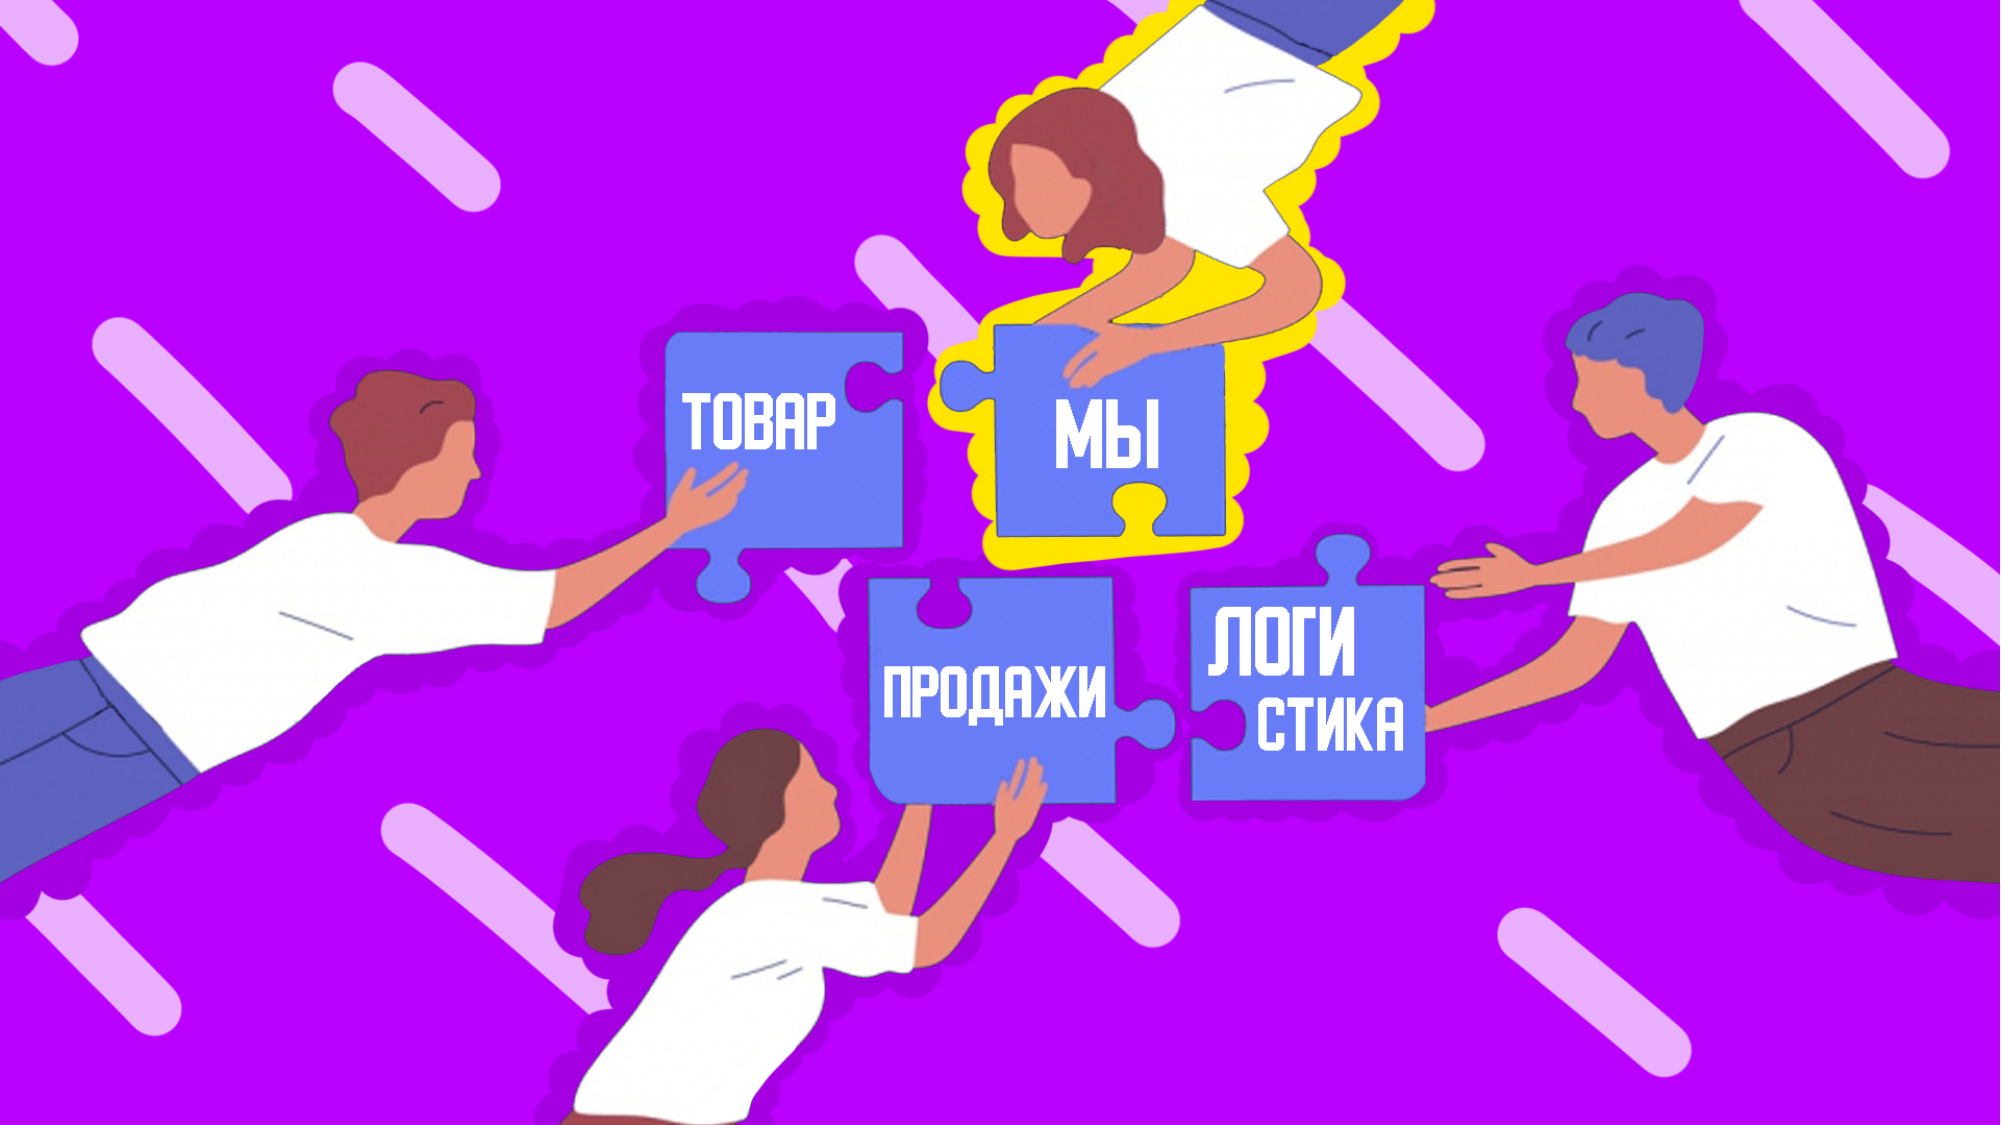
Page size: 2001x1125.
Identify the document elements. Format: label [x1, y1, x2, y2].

list [0, 0, 2000, 1125]
